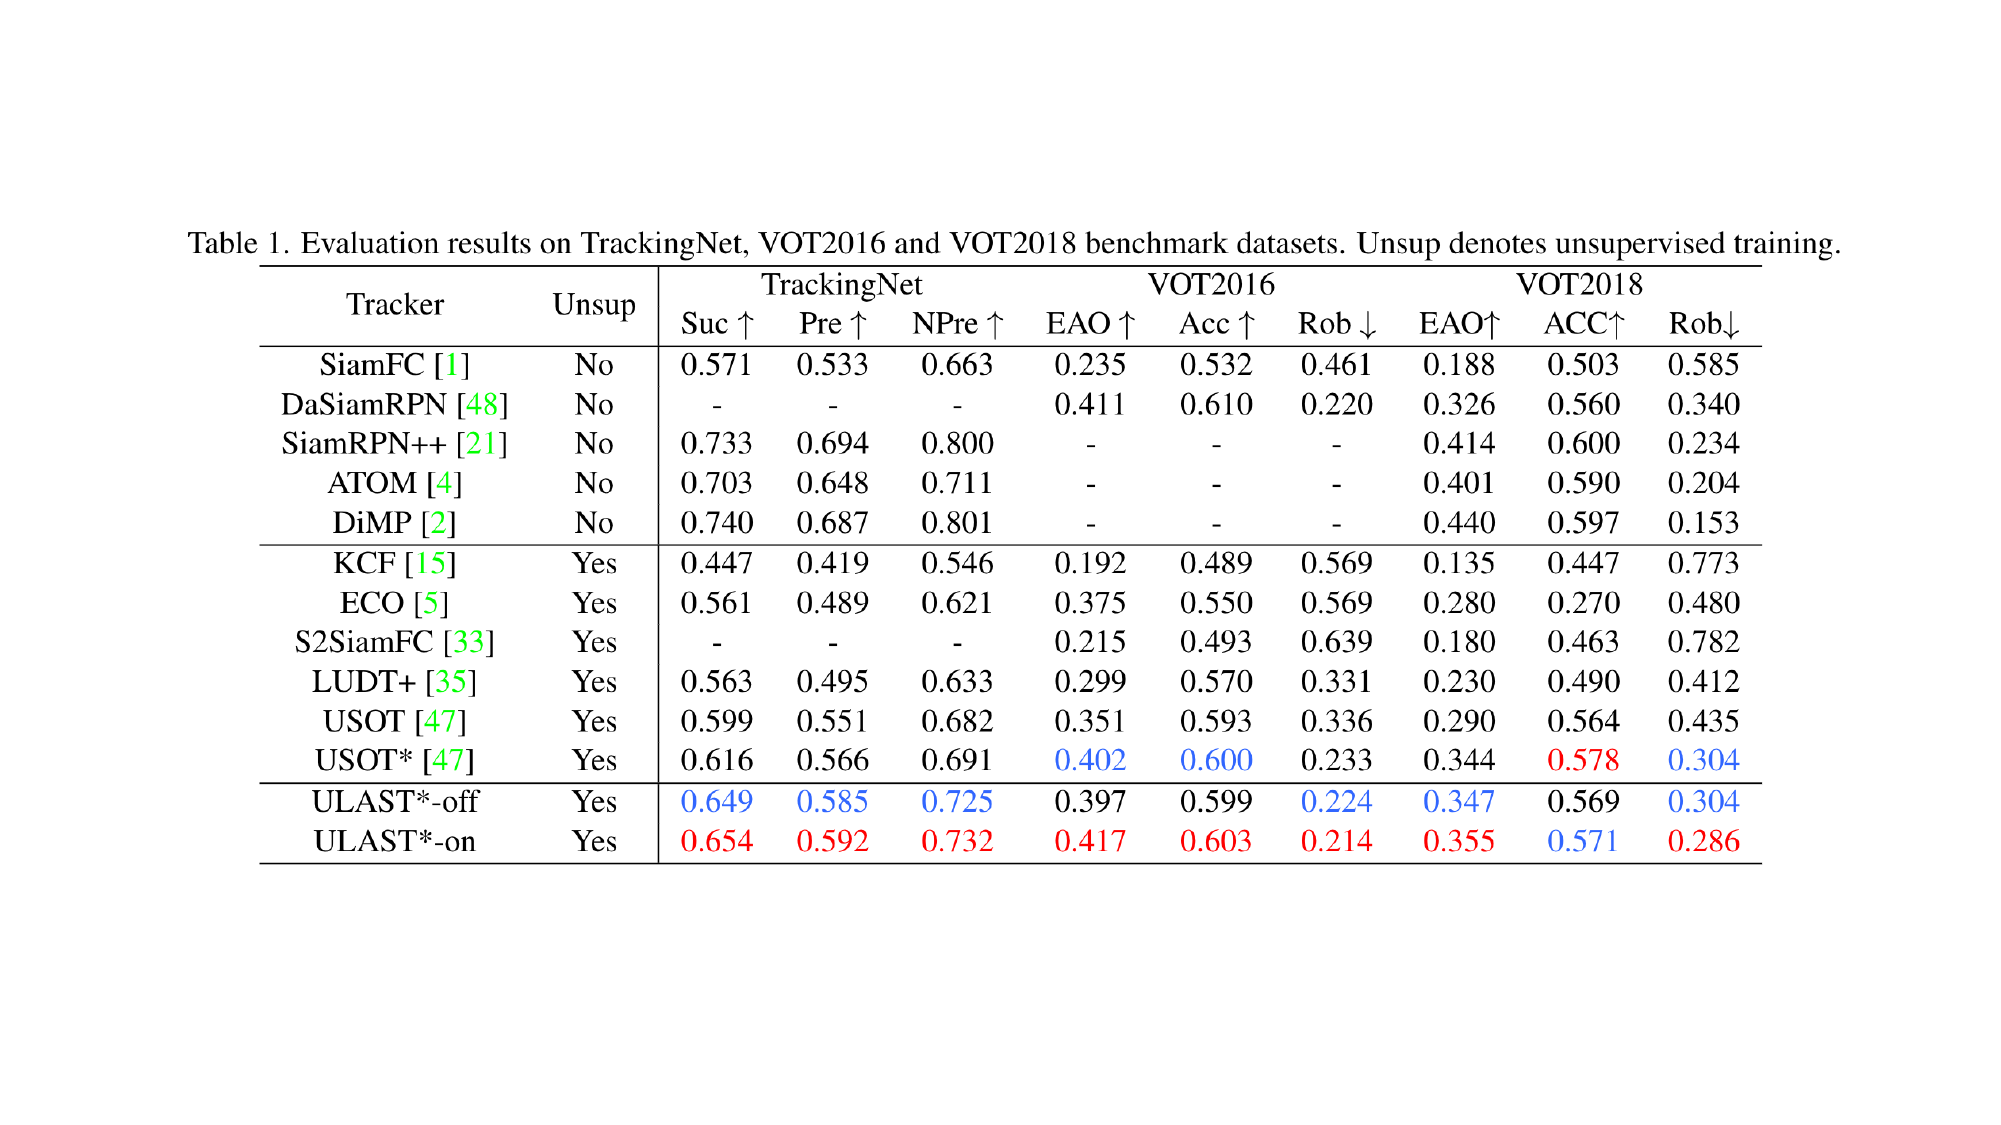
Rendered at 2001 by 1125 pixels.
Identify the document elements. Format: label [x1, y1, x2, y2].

picture [144, 206, 1889, 878]
